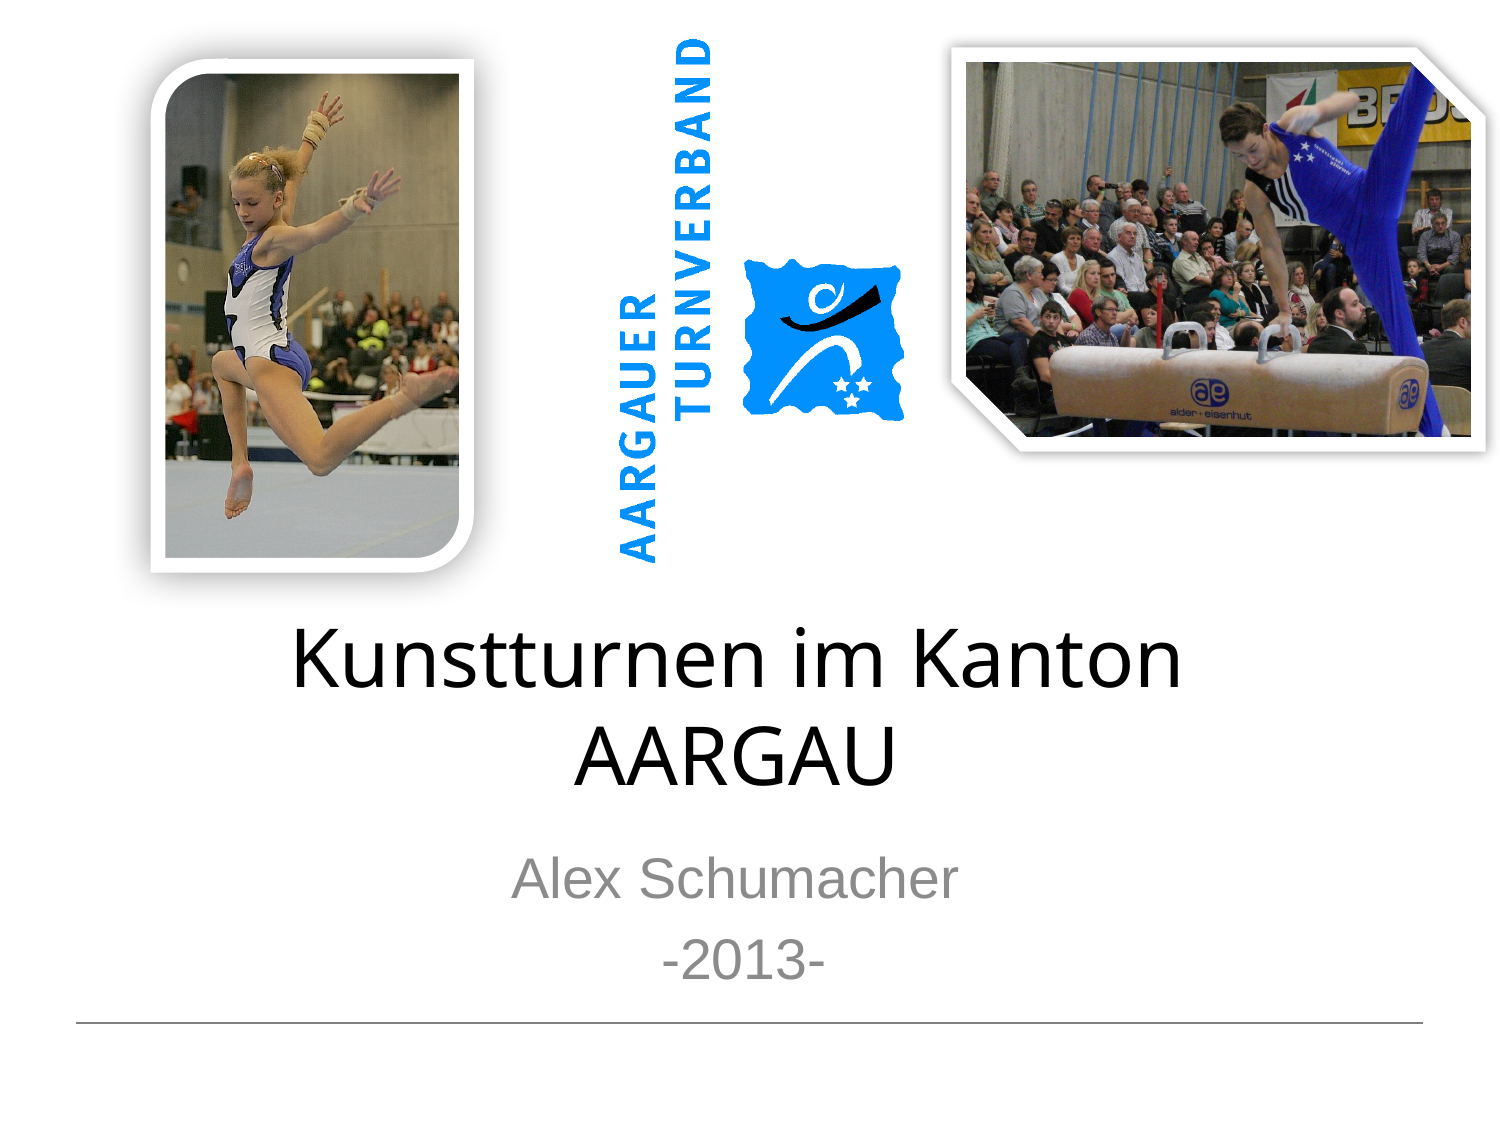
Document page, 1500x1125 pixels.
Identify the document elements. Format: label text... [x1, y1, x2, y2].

picture [157, 66, 467, 566]
subtitle Alex Schumacher -2013- [218, 834, 1269, 1000]
title Kunstturnen im Kanton AARGAU [100, 597, 1376, 811]
picture [958, 54, 1479, 445]
picture [608, 31, 904, 563]
